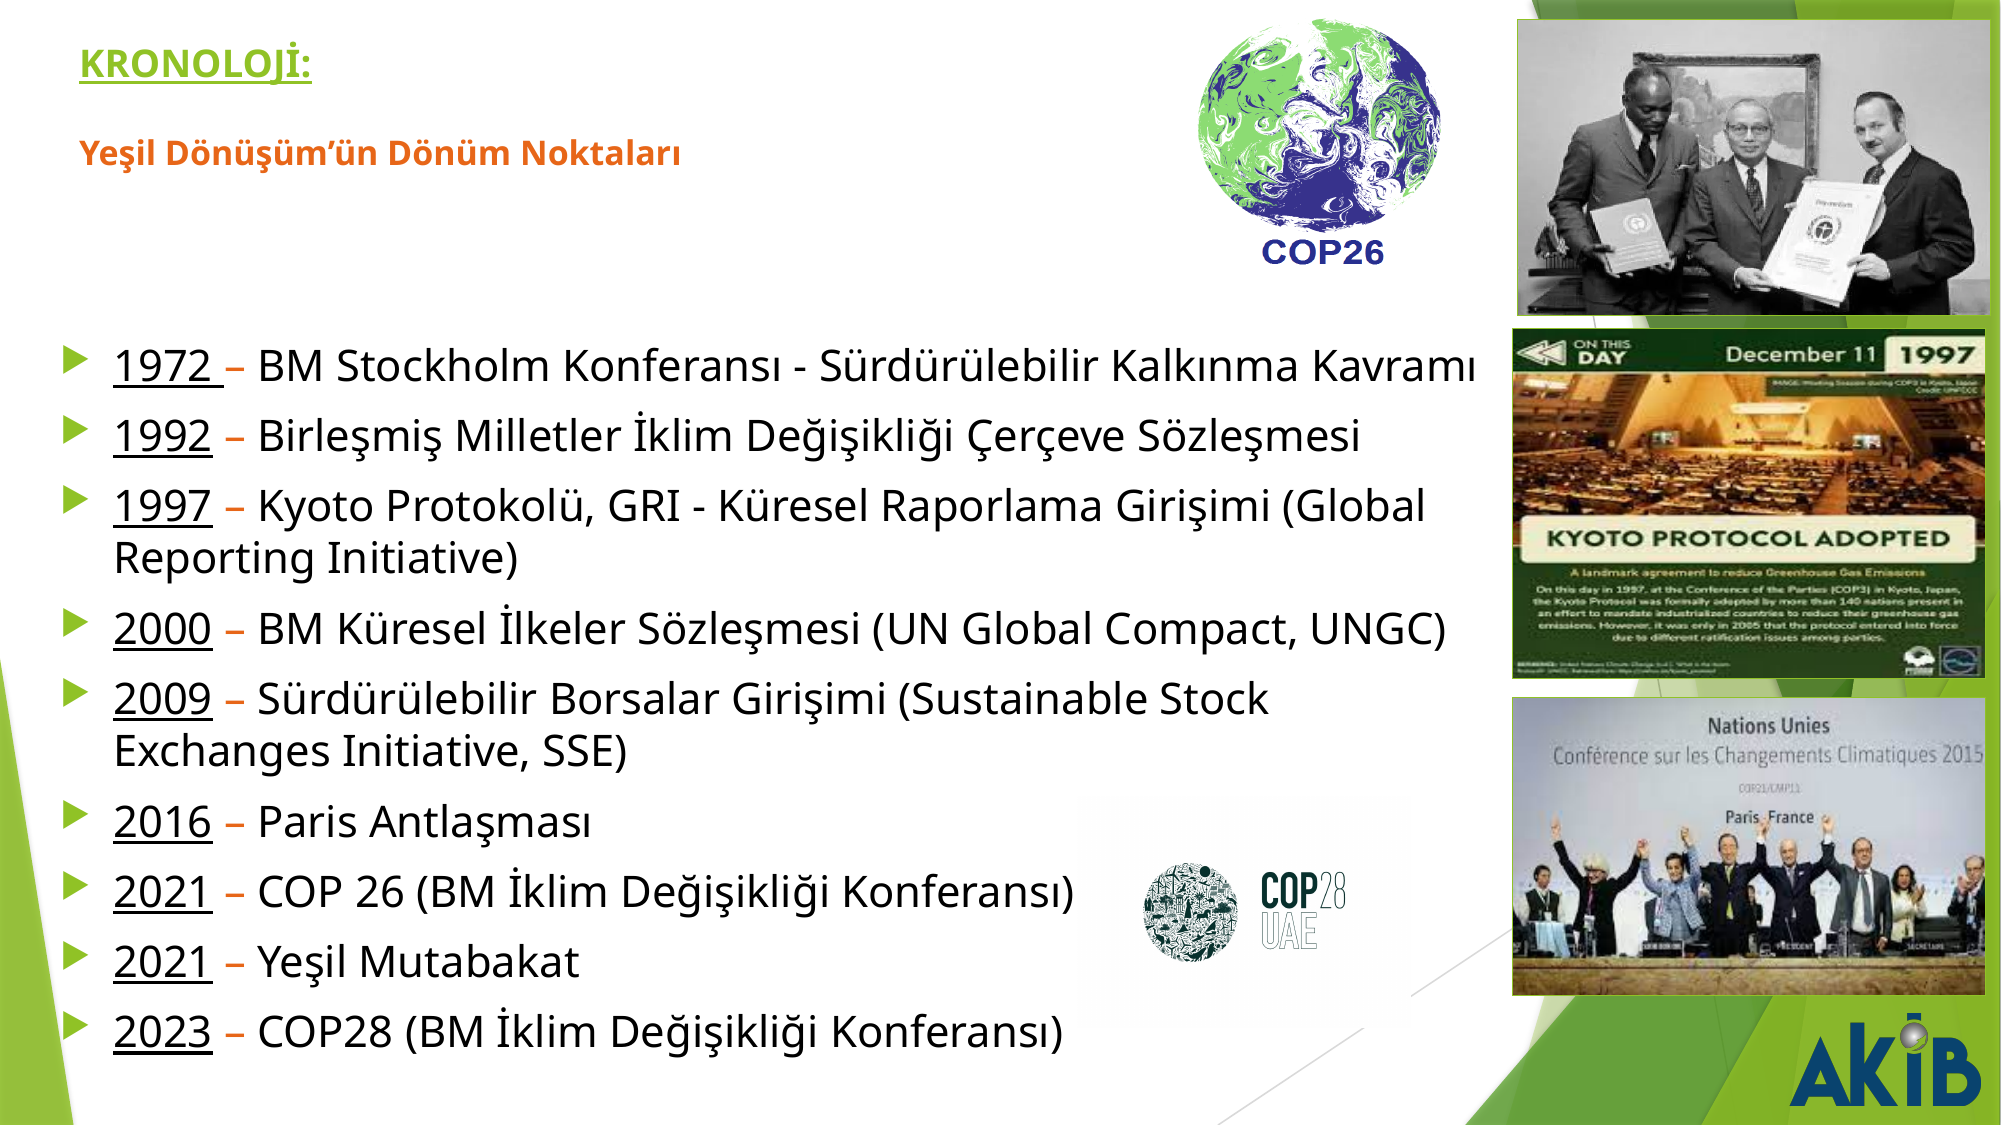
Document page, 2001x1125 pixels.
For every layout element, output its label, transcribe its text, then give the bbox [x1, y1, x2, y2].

picture [1076, 795, 1412, 1029]
picture [1788, 1013, 1982, 1107]
picture [1512, 697, 1987, 996]
picture [1512, 328, 1987, 680]
list 1972 – BM Stockholm Konferansı - Sürdürülebilir Kalkınma Kavramı 1992 – Birleşmiş Milletler İklim Değişikliği Çerçeve Sözleşmesi 1997 – Kyoto Protokolü, GRI - Küresel Raporlama Girişimi (Global Reporting Initiative) 2000 – BM Küresel İlkeler Sözleşmesi (UN Global Compact, UNGC) 2009 – Sürdürülebilir Borsalar Girişimi (Sustainable Stock Exchanges Initiative, SSE) 2016 – Paris Antlaşması 2021 – COP 26 (BM İklim Değişikliği Konferansı) 2021 – Yeşil Mutabakat 2023 – COP28 (BM İklim Değişikliği Konferansı) [45, 149, 1499, 1093]
picture [1517, 18, 1992, 317]
picture [1166, 0, 1475, 273]
title KRONOLOJİ: Yeşil Dönüşüm’ün Dönüm Noktaları [64, 32, 1161, 149]
